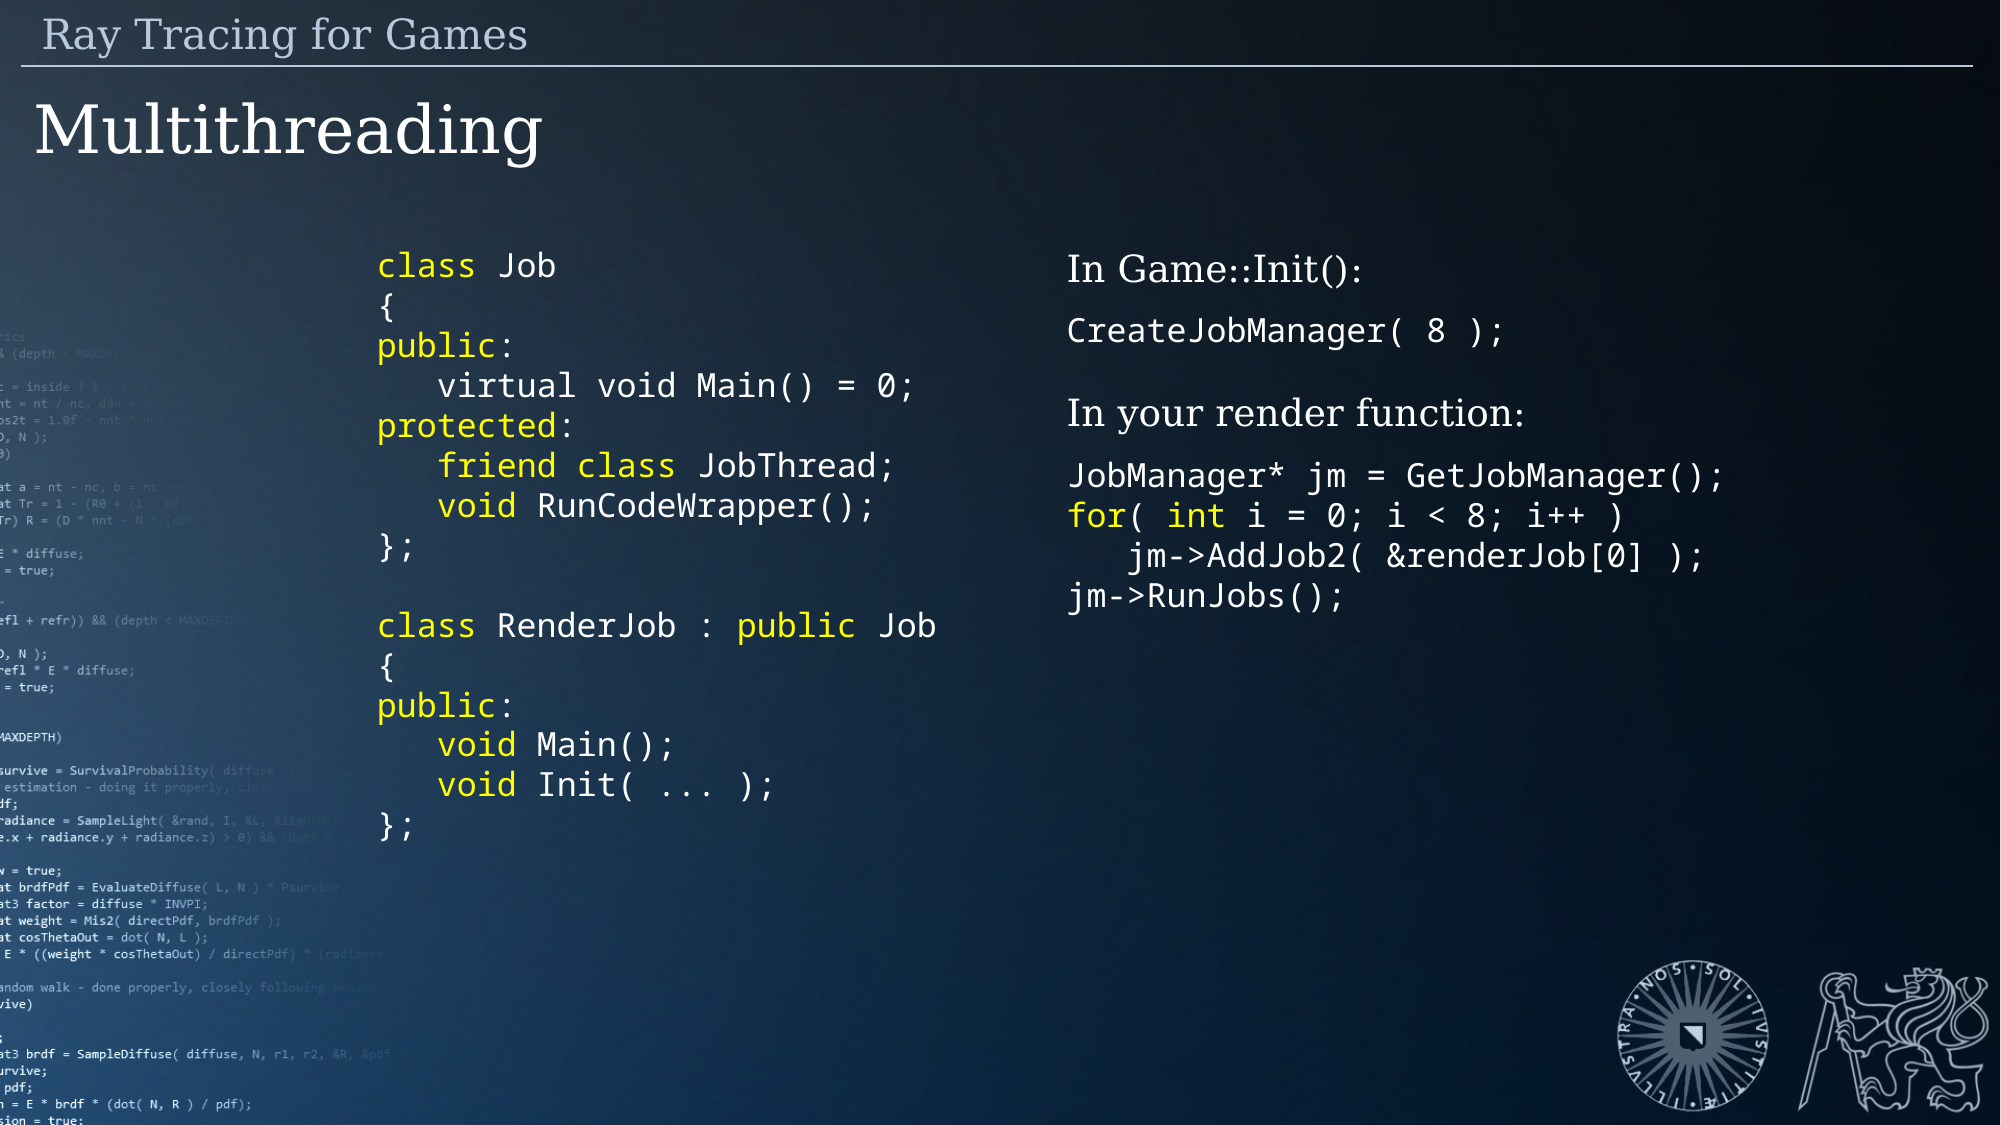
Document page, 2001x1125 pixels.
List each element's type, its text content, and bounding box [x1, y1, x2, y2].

text_box class Job { public: virtual void Main() = 0; protected: friend class JobThread; void RunCodeWrapper(); }; class RenderJob : public Job { public: void Main(); void Init( ... ); }; [362, 237, 989, 891]
text_box Ray Tracing for Games [0, 0, 989, 65]
text_box In Game::Init(): CreateJobManager( 8 ); In your render function: JobManager* jm = GetJobManager(); for( int i = 0; i < 8; i++ ) jm->AddJob2( &renderJob[0] ); jm->RunJobs(); [1051, 237, 1891, 622]
text_box Multithreading [18, 86, 652, 161]
picture [0, 0, 2001, 1125]
